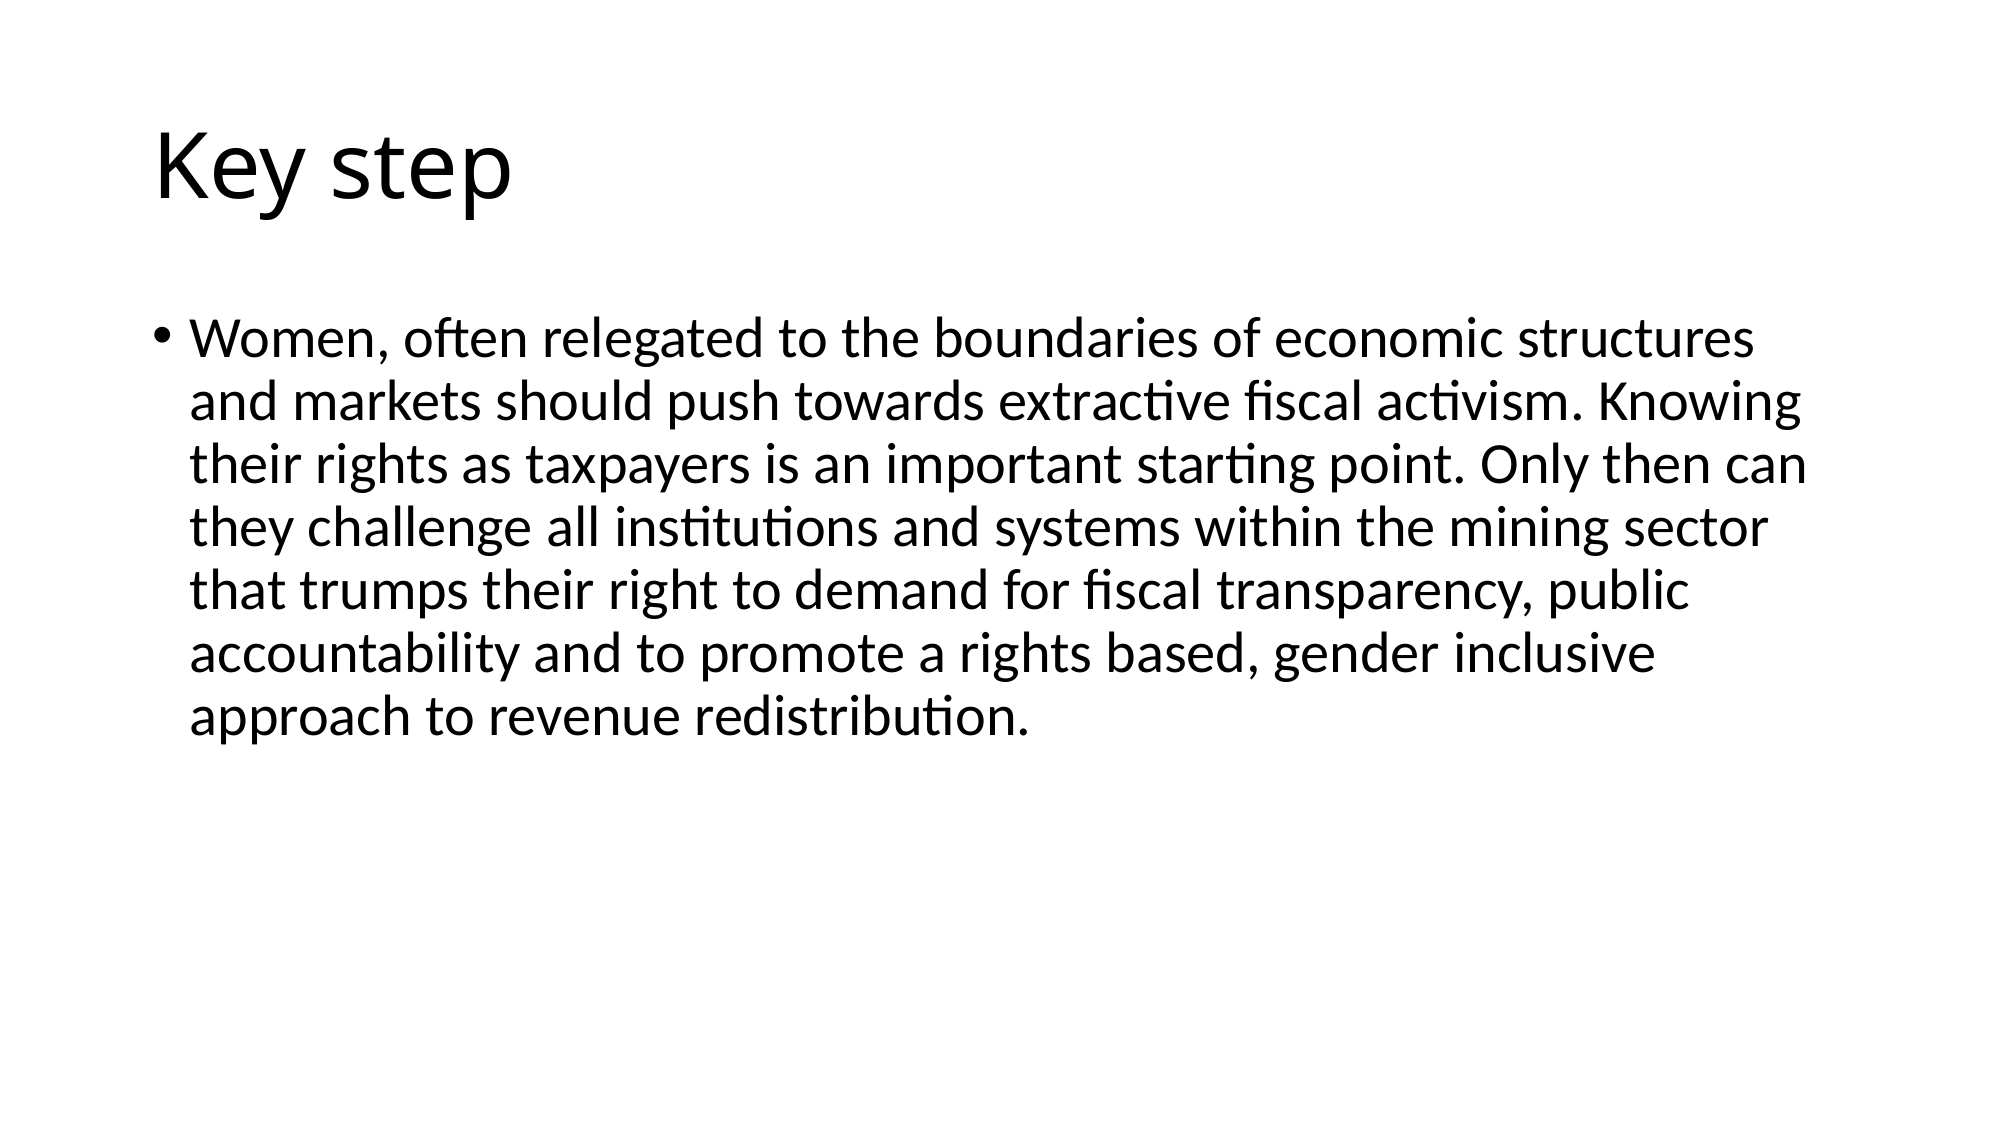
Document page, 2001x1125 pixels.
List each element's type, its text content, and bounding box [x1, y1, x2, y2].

list Women, often relegated to the boundaries of economic structures and markets should push towards extractive fiscal activism. Knowing their rights as taxpayers is an important starting point. Only then can they challenge all institutions and systems within the mining sector that trumps their right to demand for fiscal transparency, public accountability and to promote a rights based, gender inclusive approach to revenue redistribution. [137, 299, 1863, 1014]
title Key step [137, 59, 1863, 278]
